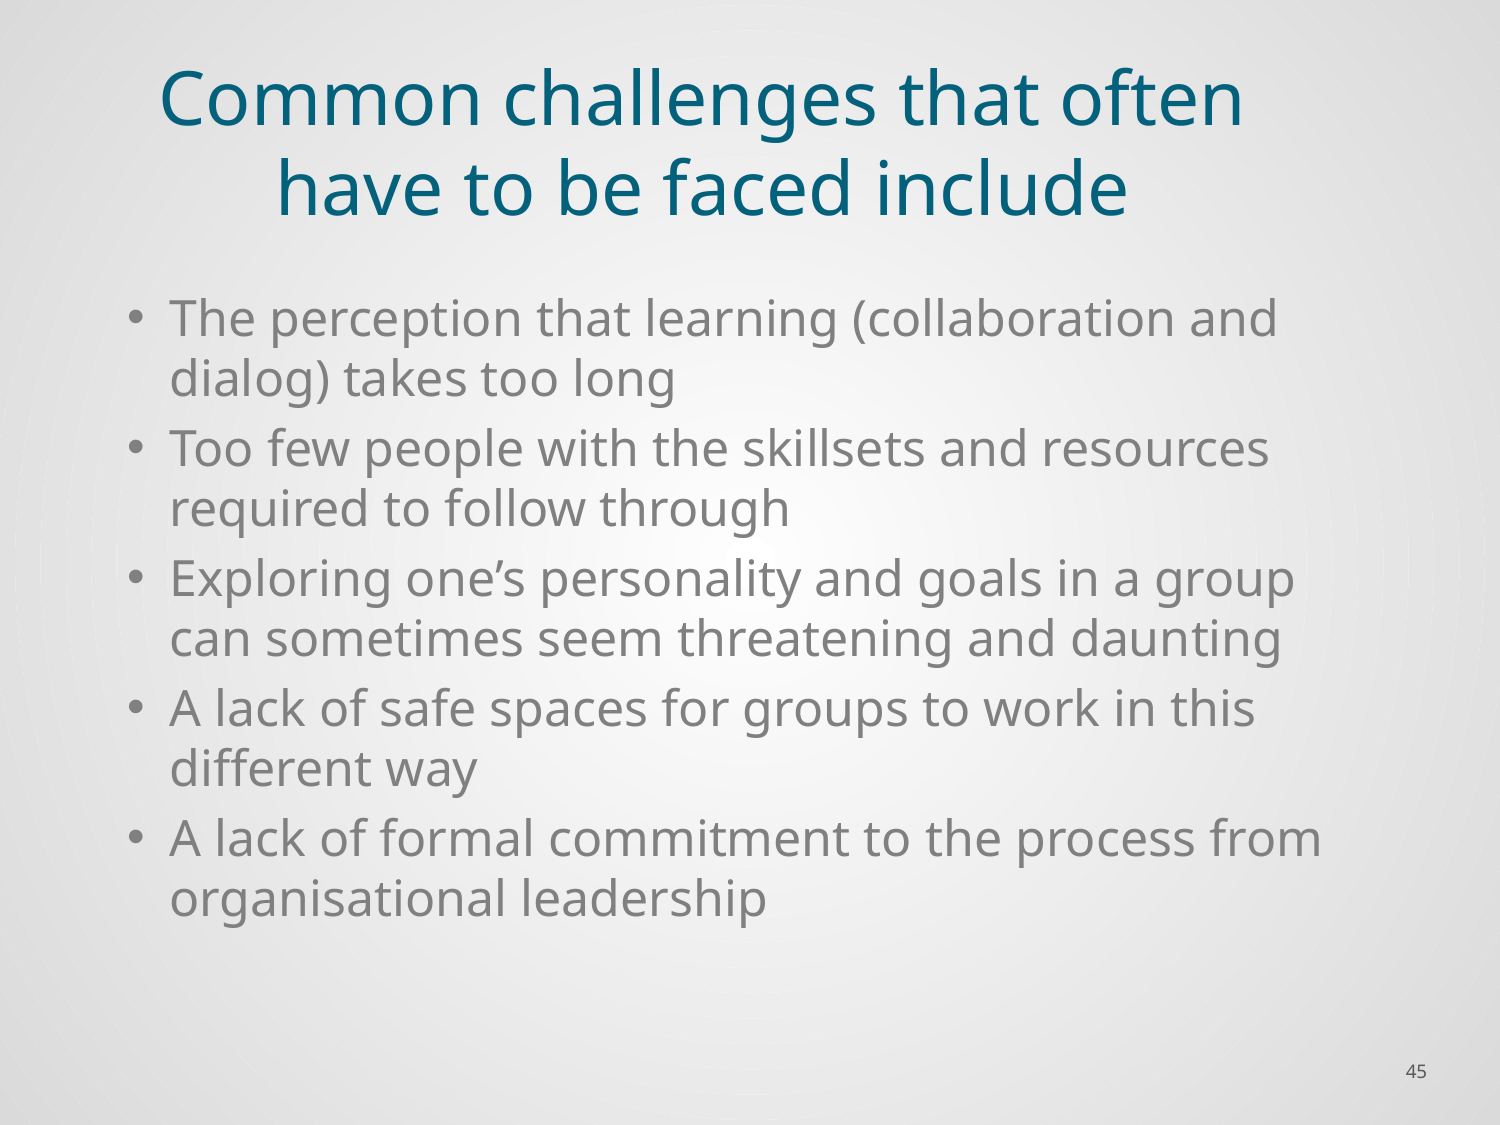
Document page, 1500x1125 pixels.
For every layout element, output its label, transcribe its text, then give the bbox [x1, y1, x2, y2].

slide_number 45 [1401, 1042, 1494, 1103]
title Common challenges that often have to be faced include [88, 60, 1317, 239]
list The perception that learning (collaboration and dialog) takes too long Too few people with the skillsets and resources required to follow through Exploring one’s personality and goals in a group can sometimes seem threatening and daunting A lack of safe spaces for groups to work in this different way A lack of formal commitment to the process from organisational leadership [112, 278, 1388, 976]
